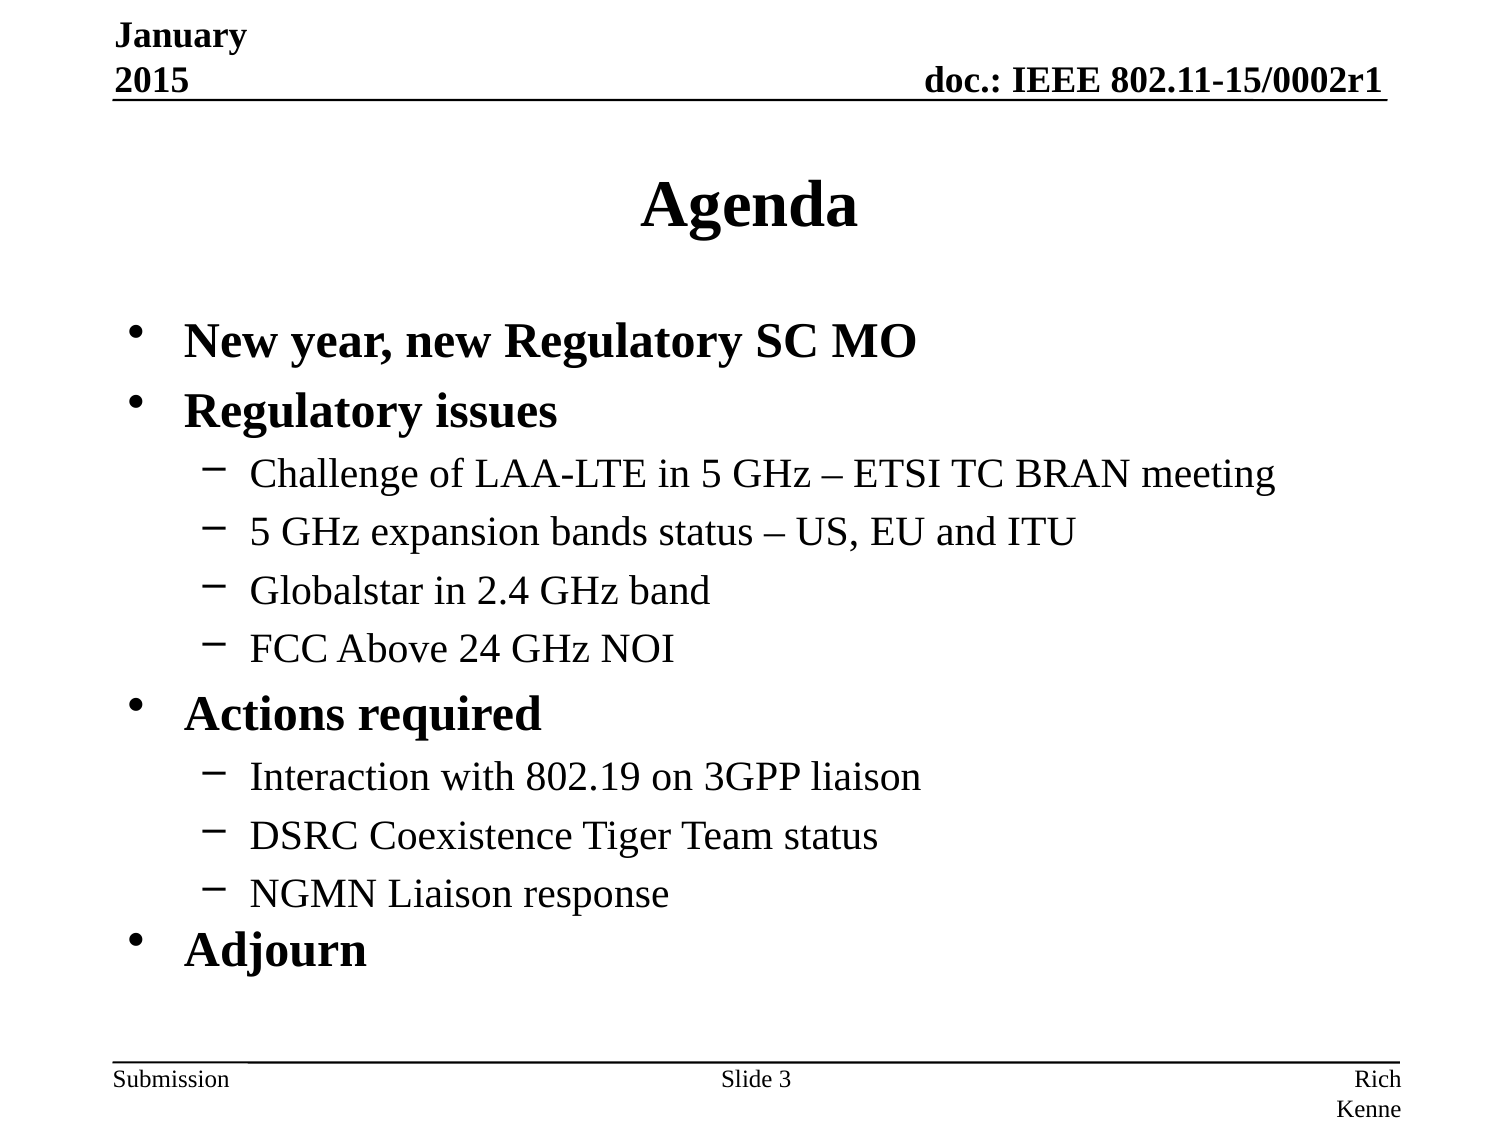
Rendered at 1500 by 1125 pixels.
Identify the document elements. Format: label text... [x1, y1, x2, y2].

title Agenda [112, 112, 1388, 288]
list New year, new Regulatory SC MO Regulatory issues Challenge of LAA-LTE in 5 GHz – ETSI TC BRAN meeting 5 GHz expansion bands status – US, EU and ITU Globalstar in 2.4 GHz band FCC Above 24 GHz NOI Actions required Interaction with 802.19 on 3GPP liaison DSRC Coexistence Tiger Team status NGMN Liaison response Adjourn [112, 299, 1388, 1000]
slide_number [114, 54, 316, 101]
footer Rich Kennedy, MediaTek [1324, 1061, 1402, 1093]
slide_number Slide 3 [712, 1061, 800, 1093]
